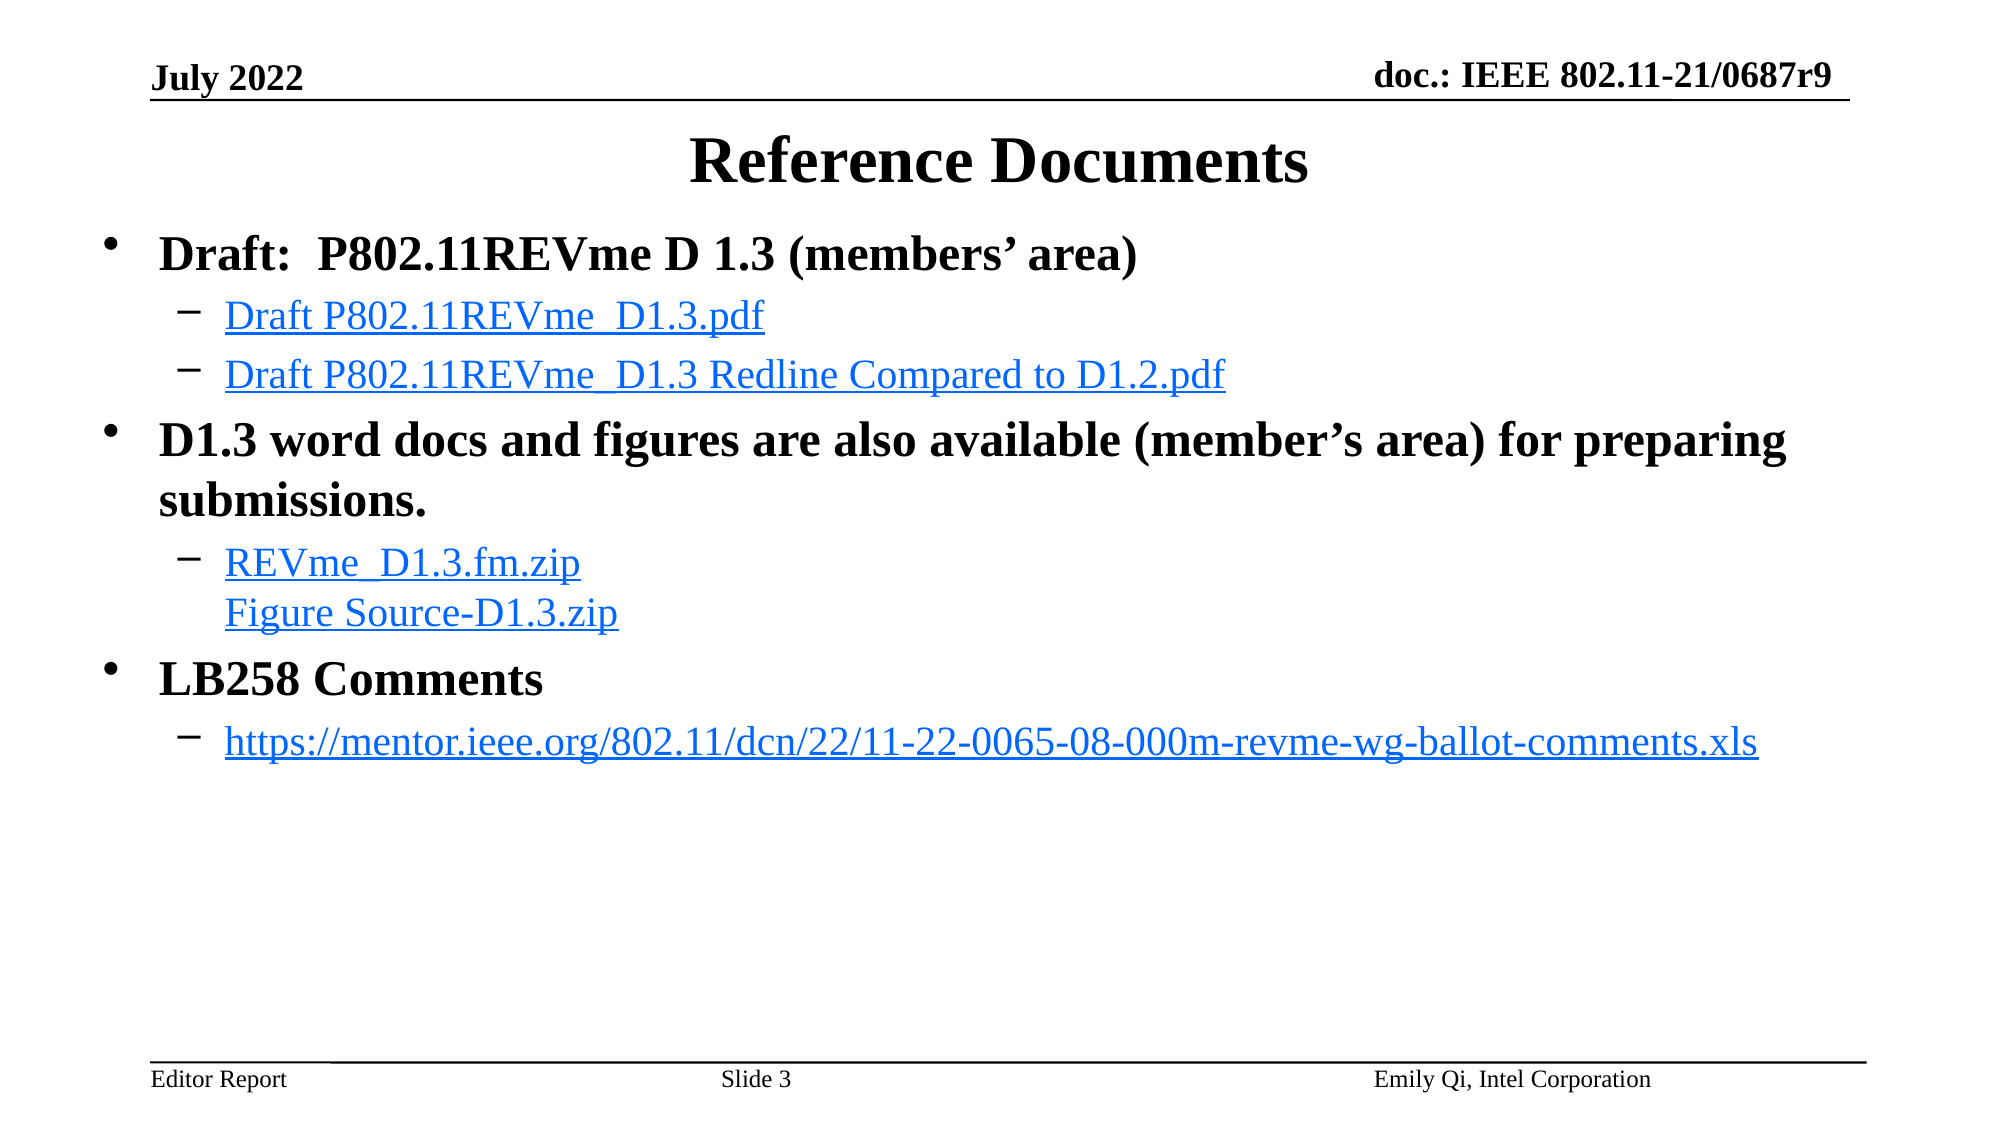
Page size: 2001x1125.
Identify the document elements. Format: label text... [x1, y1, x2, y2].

title Reference Documents [362, 112, 1638, 200]
slide_number Slide 3 [712, 1061, 800, 1125]
footer Emily Qi, Intel Corporation [1370, 1061, 1652, 1093]
list Draft: P802.11REVme D 1.3 (members’ area) Draft P802.11REVme_D1.3.pdf Draft P802.11REVme_D1.3 Redline Compared to D1.2.pdf D1.3 word docs and figures are also available (member’s area) for preparing submissions. REVme_D1.3.fm.zip Figure Source-D1.3.zip LB258 Comments https://mentor.ieee.org/802.11/dcn/22/11-22-0065-08-000m-revme-wg-ballot-comments.xls [87, 212, 1813, 1038]
